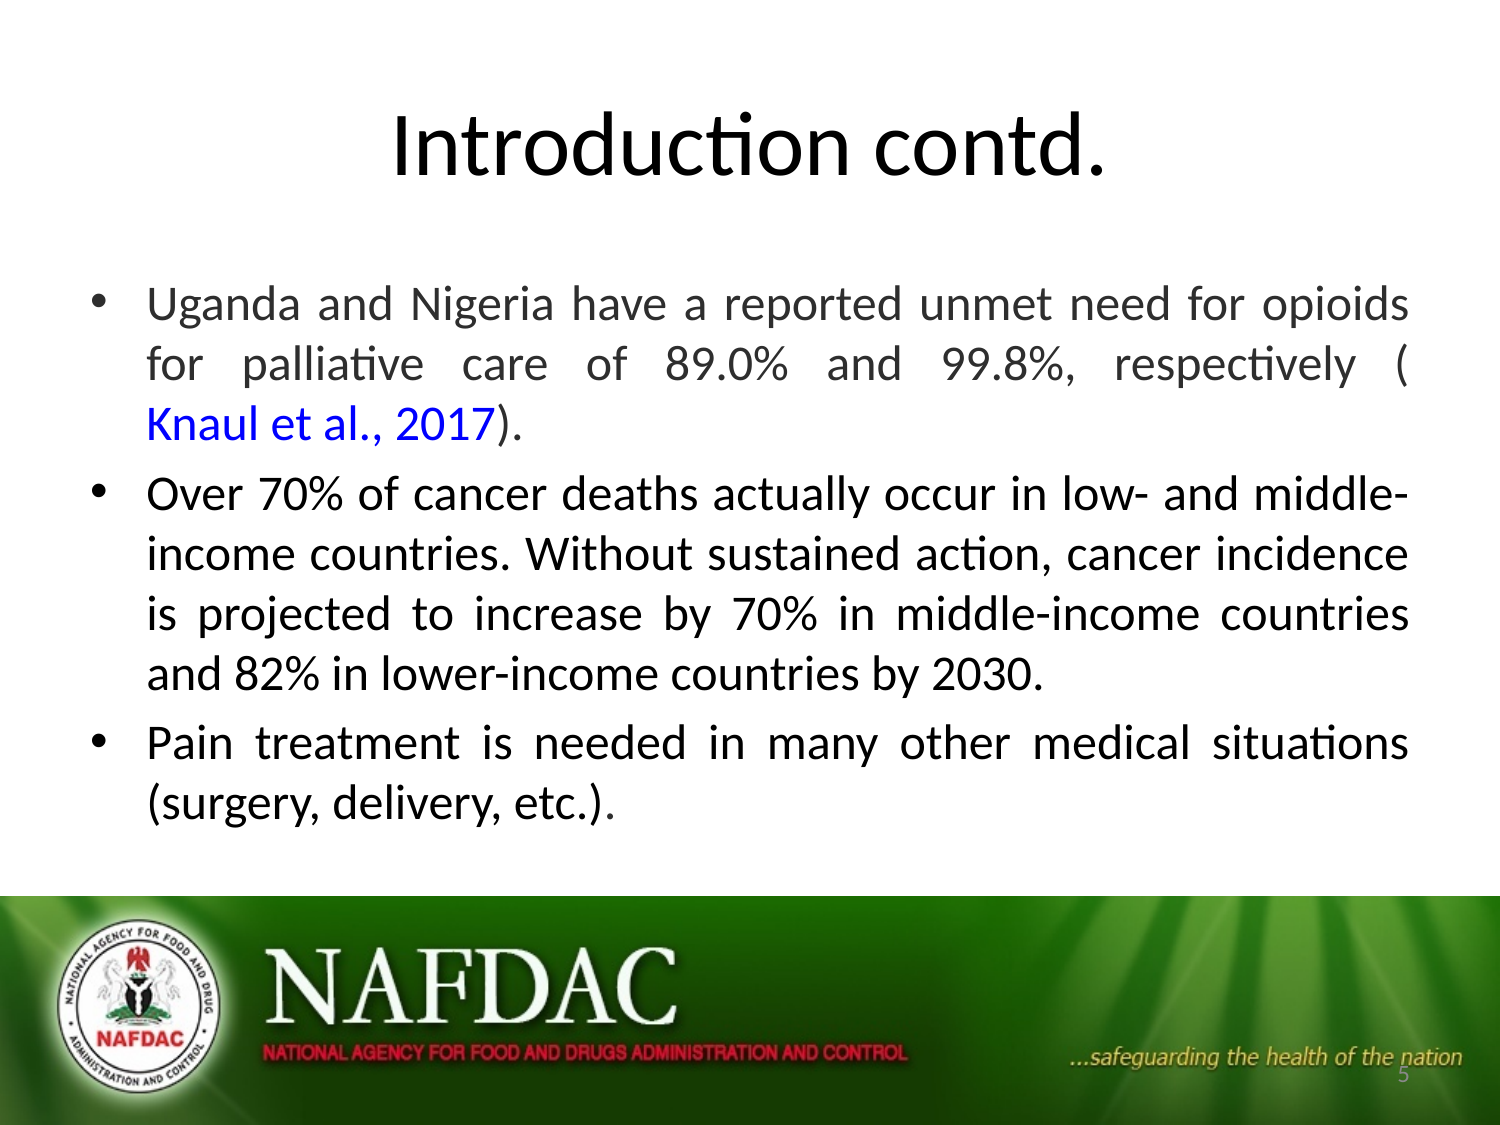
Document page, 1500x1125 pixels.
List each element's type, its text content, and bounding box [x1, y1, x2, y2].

slide_number 5 [1074, 1042, 1425, 1103]
list Uganda and Nigeria have a reported unmet need for opioids for palliative care of 89.0% and 99.8%, respectively (Knaul et al., 2017). Over 70% of cancer deaths actually occur in low- and middle-income countries. Without sustained action, cancer incidence is projected to increase by 70% in middle-income countries and 82% in lower-income countries by 2030. Pain treatment is needed in many other medical situations (surgery, delivery, etc.). [75, 262, 1425, 1005]
title Introduction contd. [75, 45, 1425, 233]
picture [0, 896, 1500, 1125]
